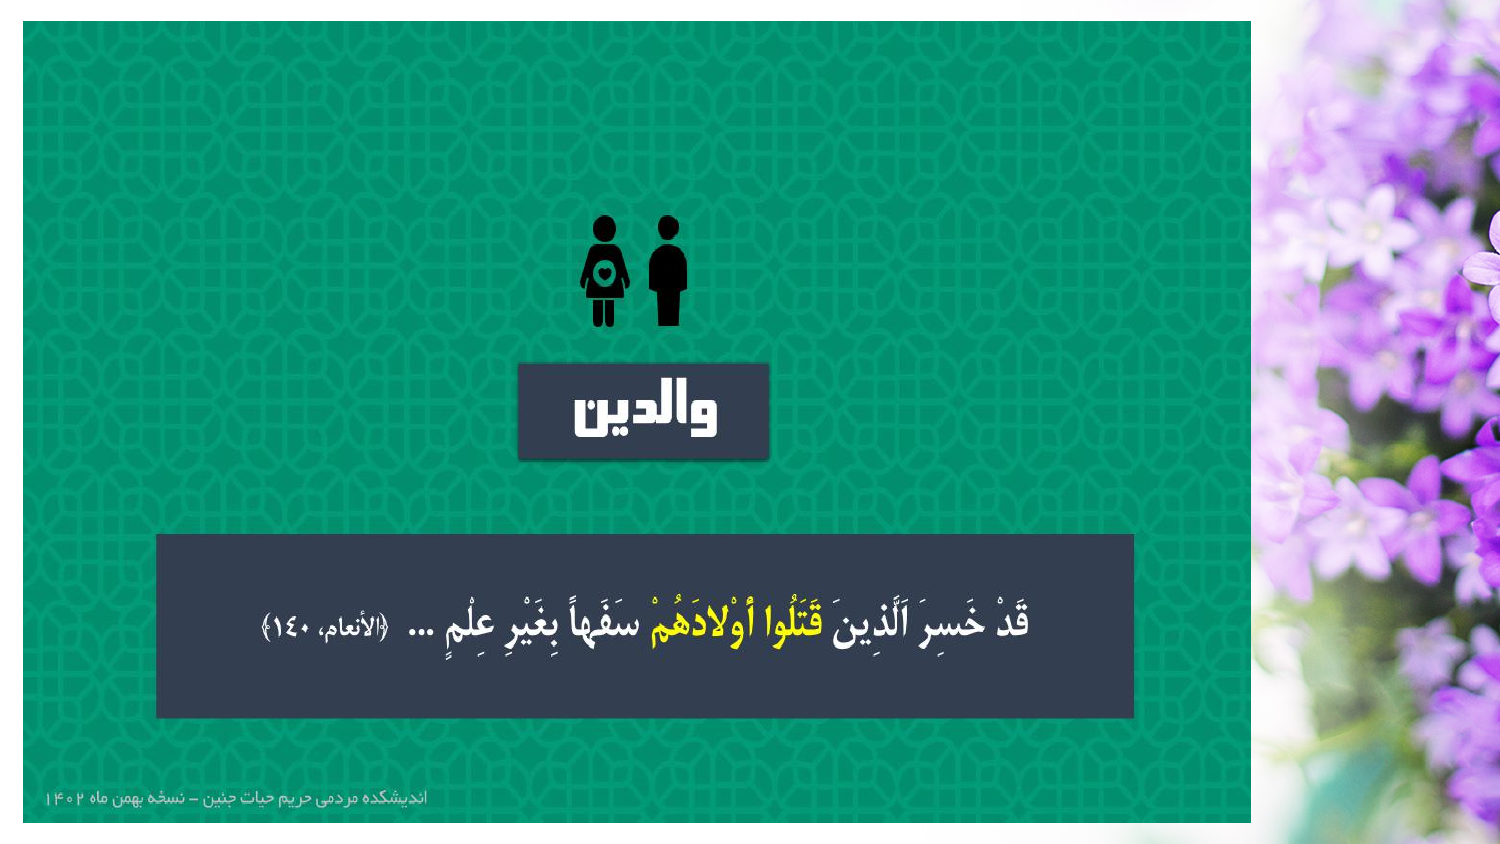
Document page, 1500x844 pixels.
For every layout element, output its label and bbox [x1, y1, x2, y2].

picture [0, 0, 1500, 844]
list [23, 20, 1252, 823]
